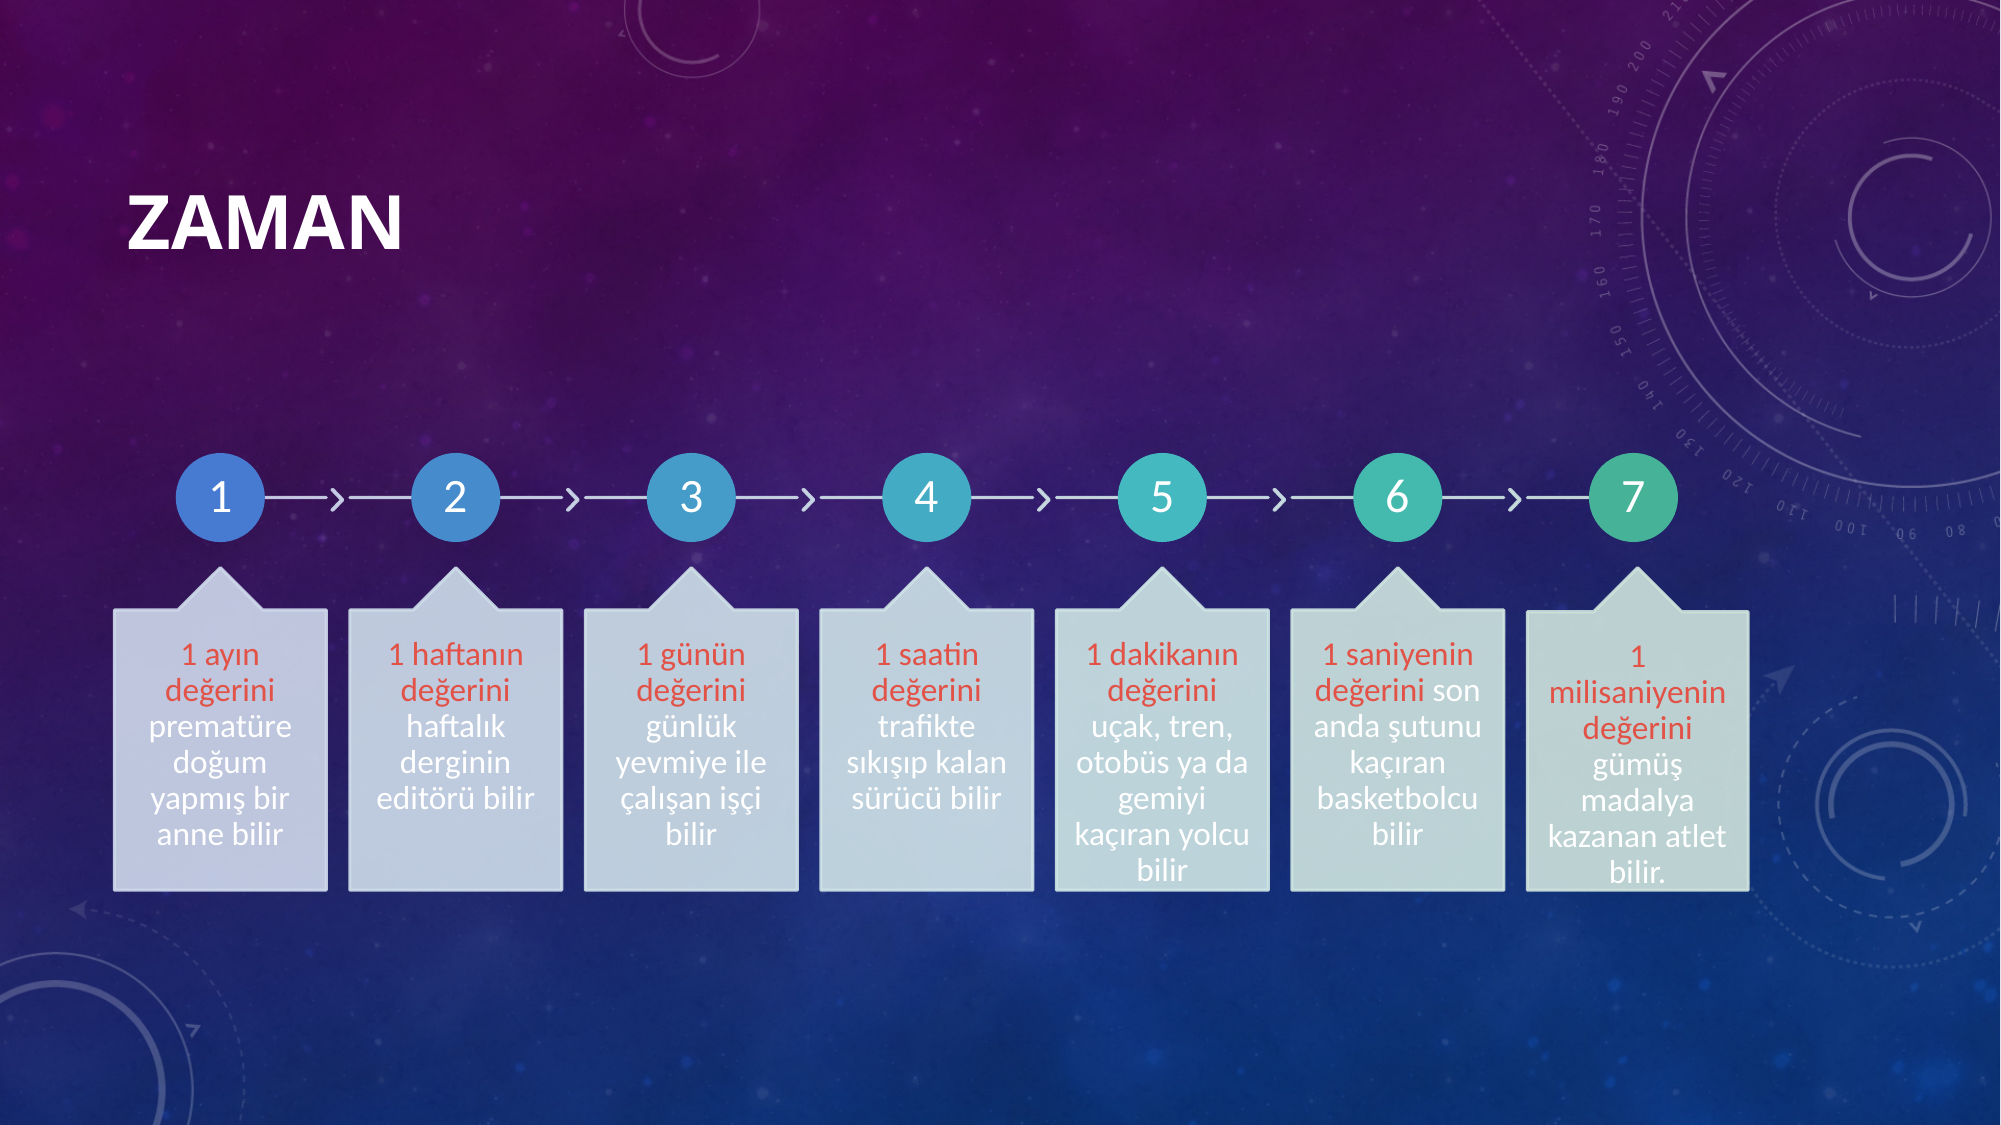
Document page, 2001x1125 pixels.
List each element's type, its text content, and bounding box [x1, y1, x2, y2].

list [112, 394, 1775, 951]
title zaman [112, 99, 1775, 339]
picture [0, 0, 2001, 1125]
